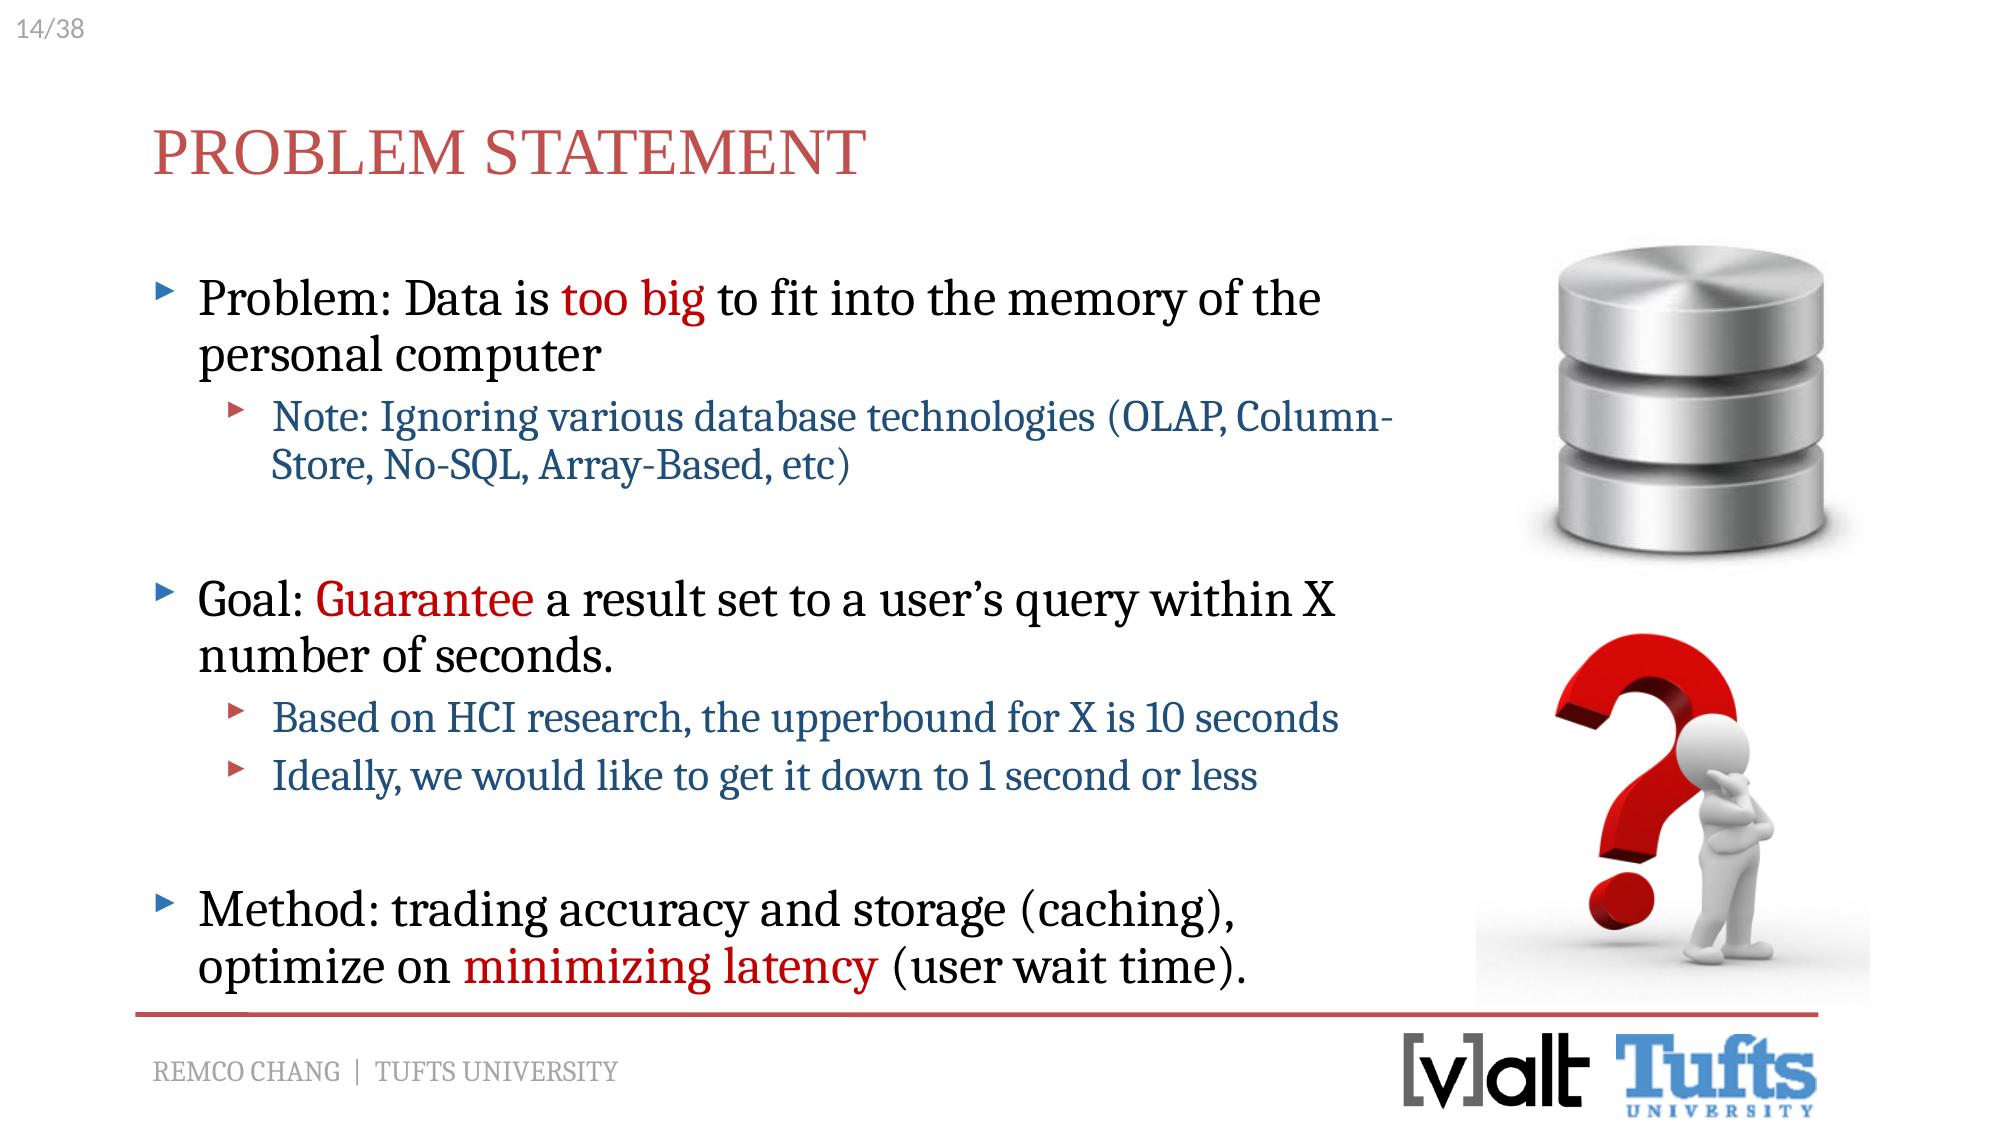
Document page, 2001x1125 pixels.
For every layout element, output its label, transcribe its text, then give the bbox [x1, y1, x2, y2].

list Problem: Data is too big to fit into the memory of the personal computer Note: Ignoring various database technologies (OLAP, Column-Store, No-SQL, Array-Based, etc) Goal: Guarantee a result set to a user’s query within X number of seconds. Based on HCI research, the upperbound for X is 10 seconds Ideally, we would like to get it down to 1 second or less Method: trading accuracy and storage (caching), optimize on minimizing latency (user wait time). [137, 262, 1438, 1005]
picture [1515, 224, 1868, 577]
title Problem Statement [137, 84, 1821, 222]
picture [1395, 1023, 1596, 1114]
picture [1616, 1034, 1817, 1119]
picture [1476, 612, 1870, 1005]
